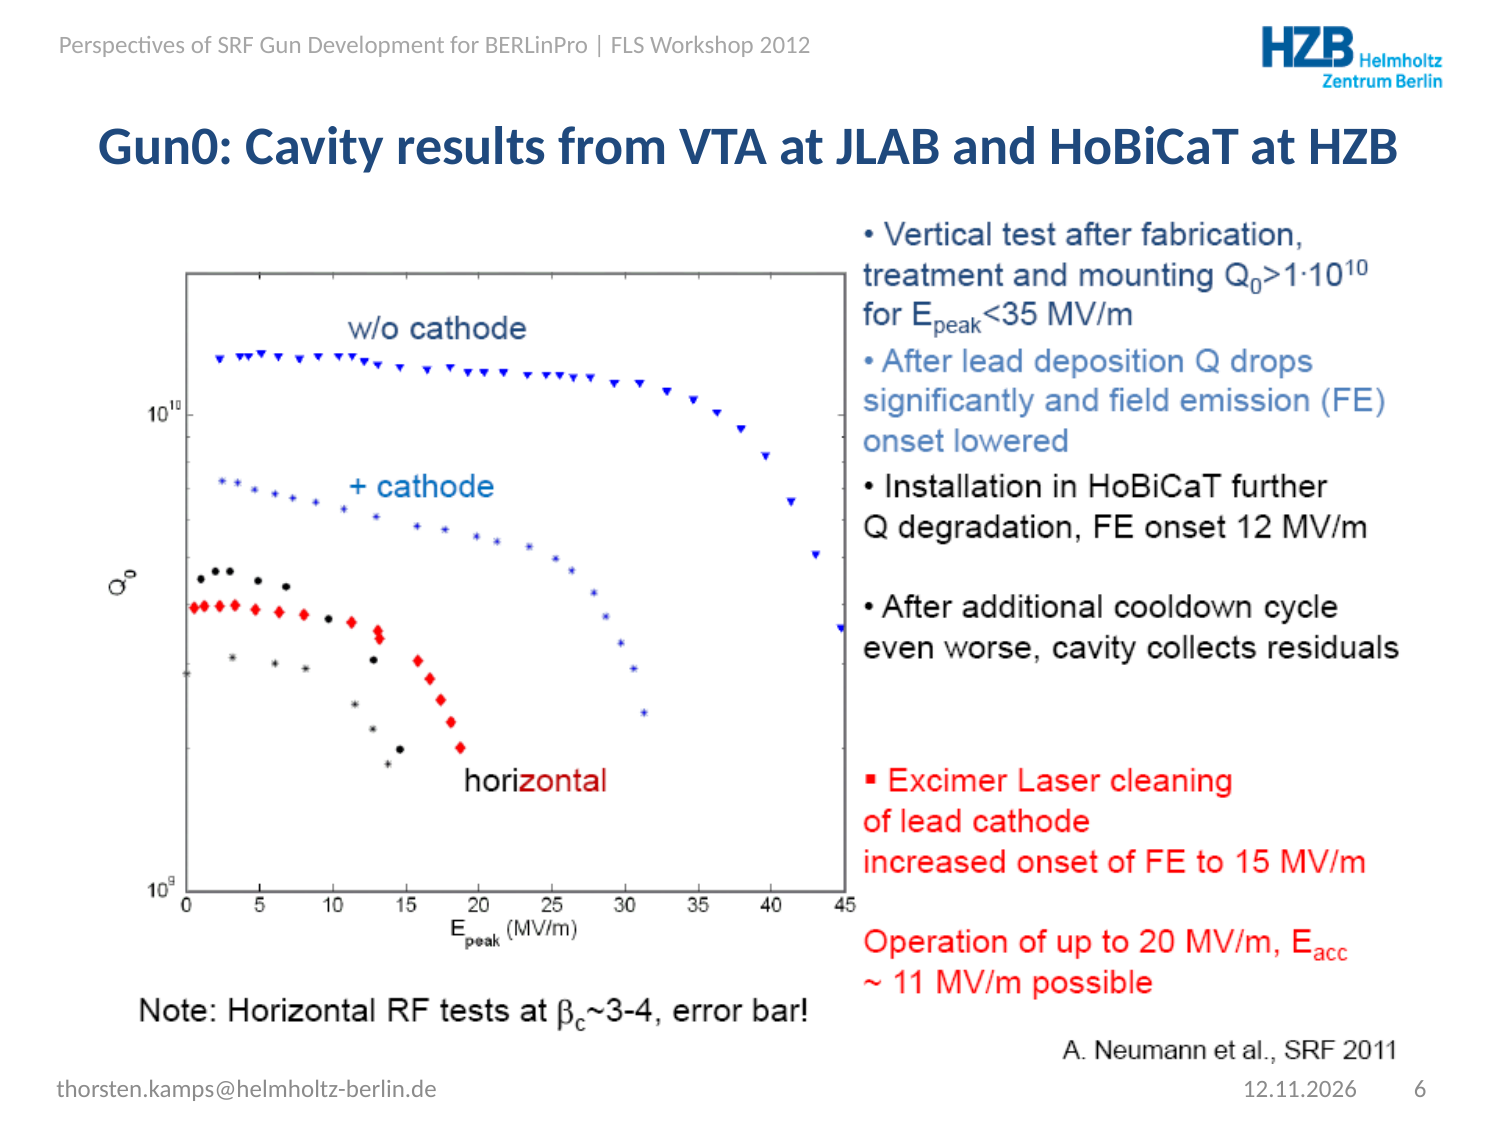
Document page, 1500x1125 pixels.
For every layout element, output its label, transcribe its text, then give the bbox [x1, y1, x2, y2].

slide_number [1227, 1071, 1269, 1118]
picture [1234, 7, 1490, 102]
picture [94, 219, 1405, 1064]
footer thorsten.kamps@helmholtz-berlin.de [41, 1057, 1069, 1118]
title Gun0: Cavity results from VTA at JLAB and HoBiCaT at HZB [41, 66, 1459, 219]
slide_number 6 [1269, 1057, 1442, 1118]
